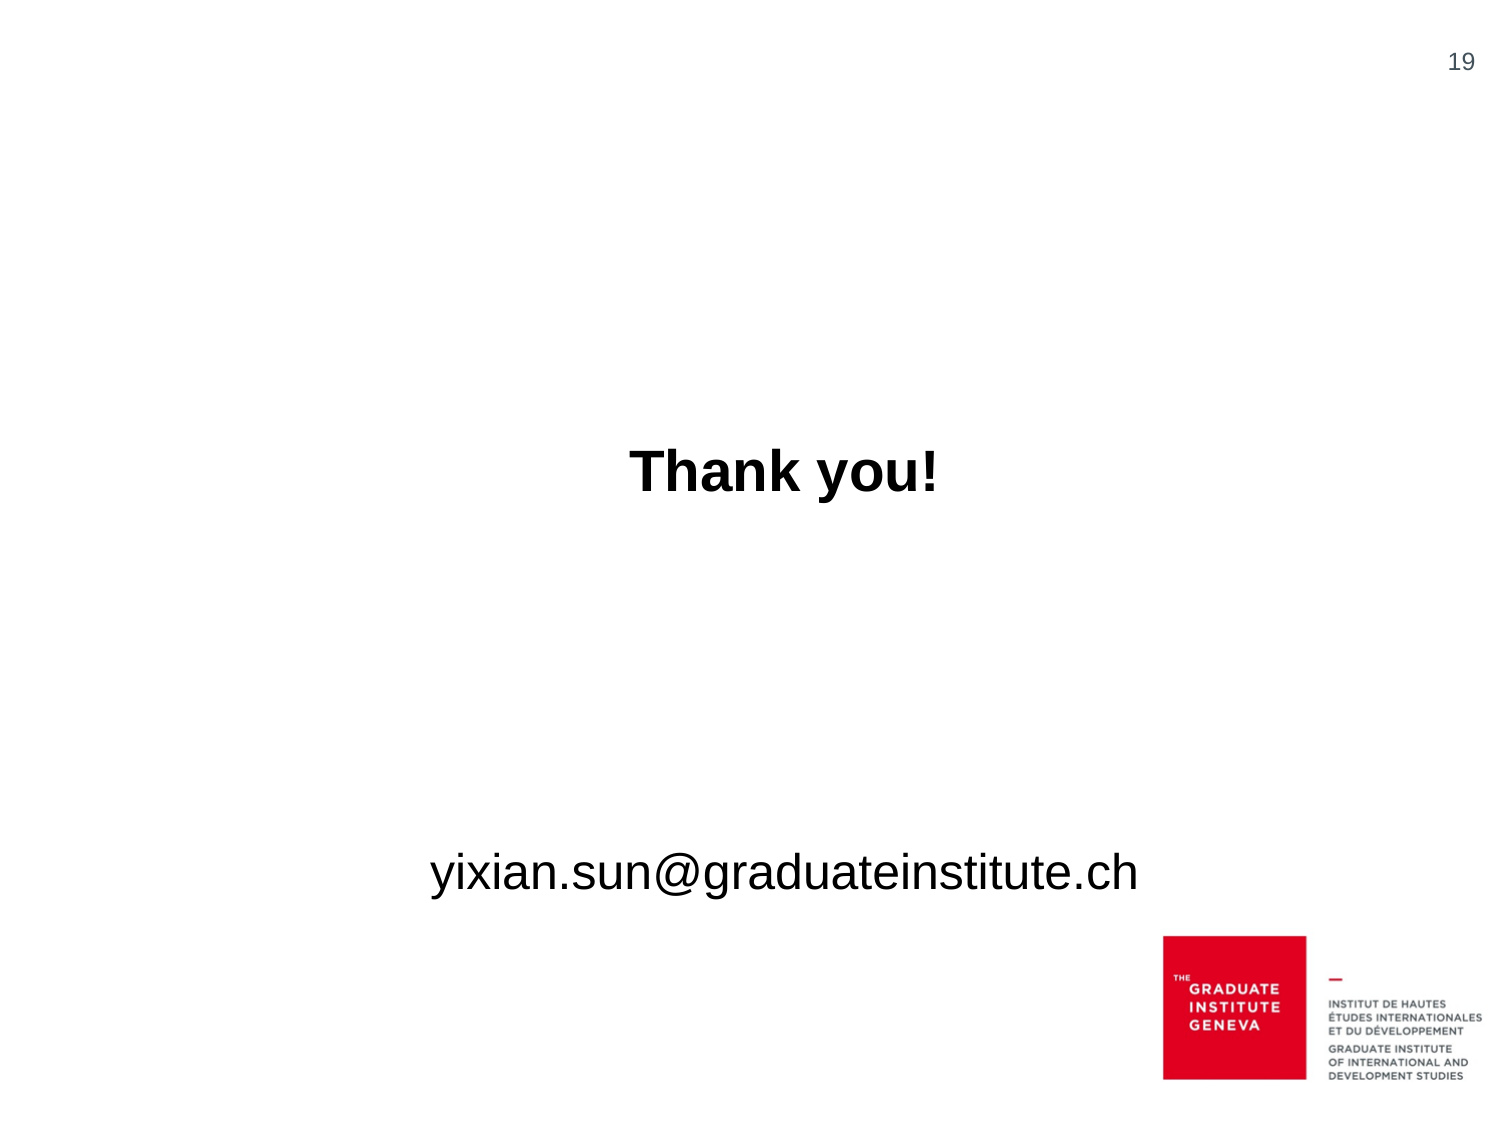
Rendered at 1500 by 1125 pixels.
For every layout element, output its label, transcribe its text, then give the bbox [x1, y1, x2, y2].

list Thank you! yixian.sun@graduateinstitute.ch [194, 262, 1390, 953]
slide_number 19 [1423, 30, 1500, 91]
picture [1150, 928, 1495, 1088]
